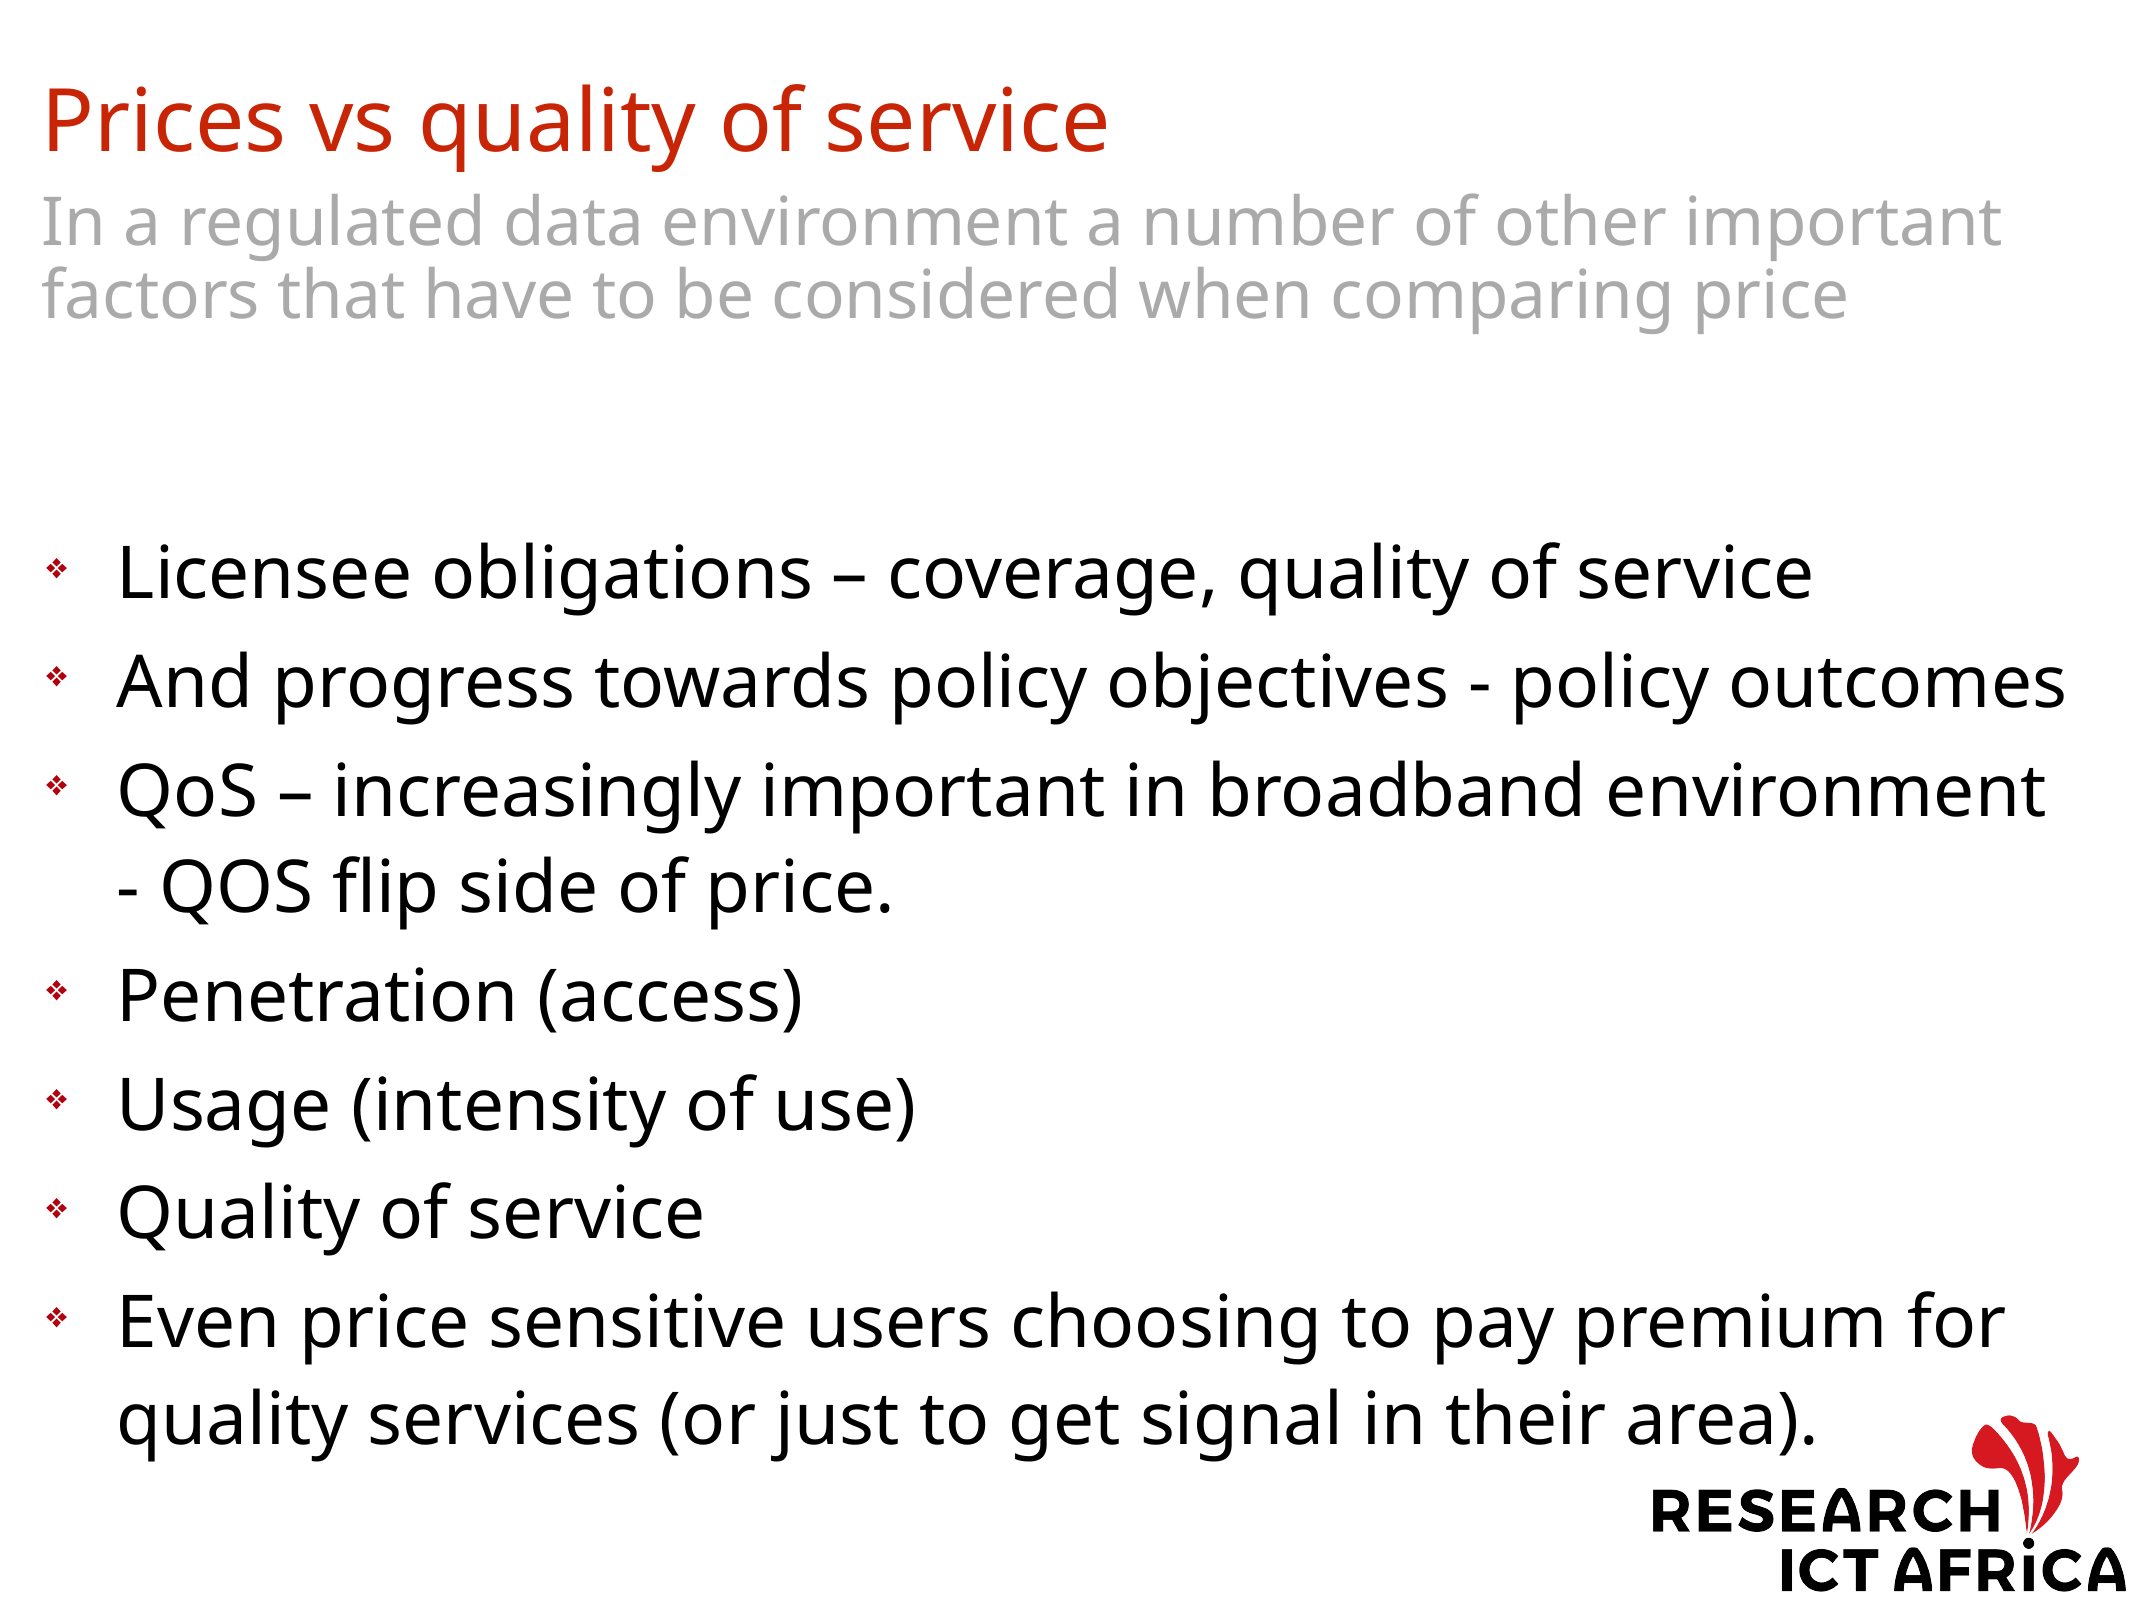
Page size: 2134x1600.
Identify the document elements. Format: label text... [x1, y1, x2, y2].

list In a regulated data environment a number of other important factors that have to be considered when comparing price [41, 193, 2093, 370]
list Licensee obligations – coverage, quality of service And progress towards policy objectives - policy outcomes QoS – increasingly important in broadband environment - QOS flip side of price. Penetration (access) Usage (intensity of use) Quality of service Even price sensitive users choosing to pay premium for quality services (or just to get signal in their area). [41, 416, 2093, 1564]
title Prices vs quality of service [41, 41, 2093, 193]
picture [1646, 1406, 2134, 1600]
